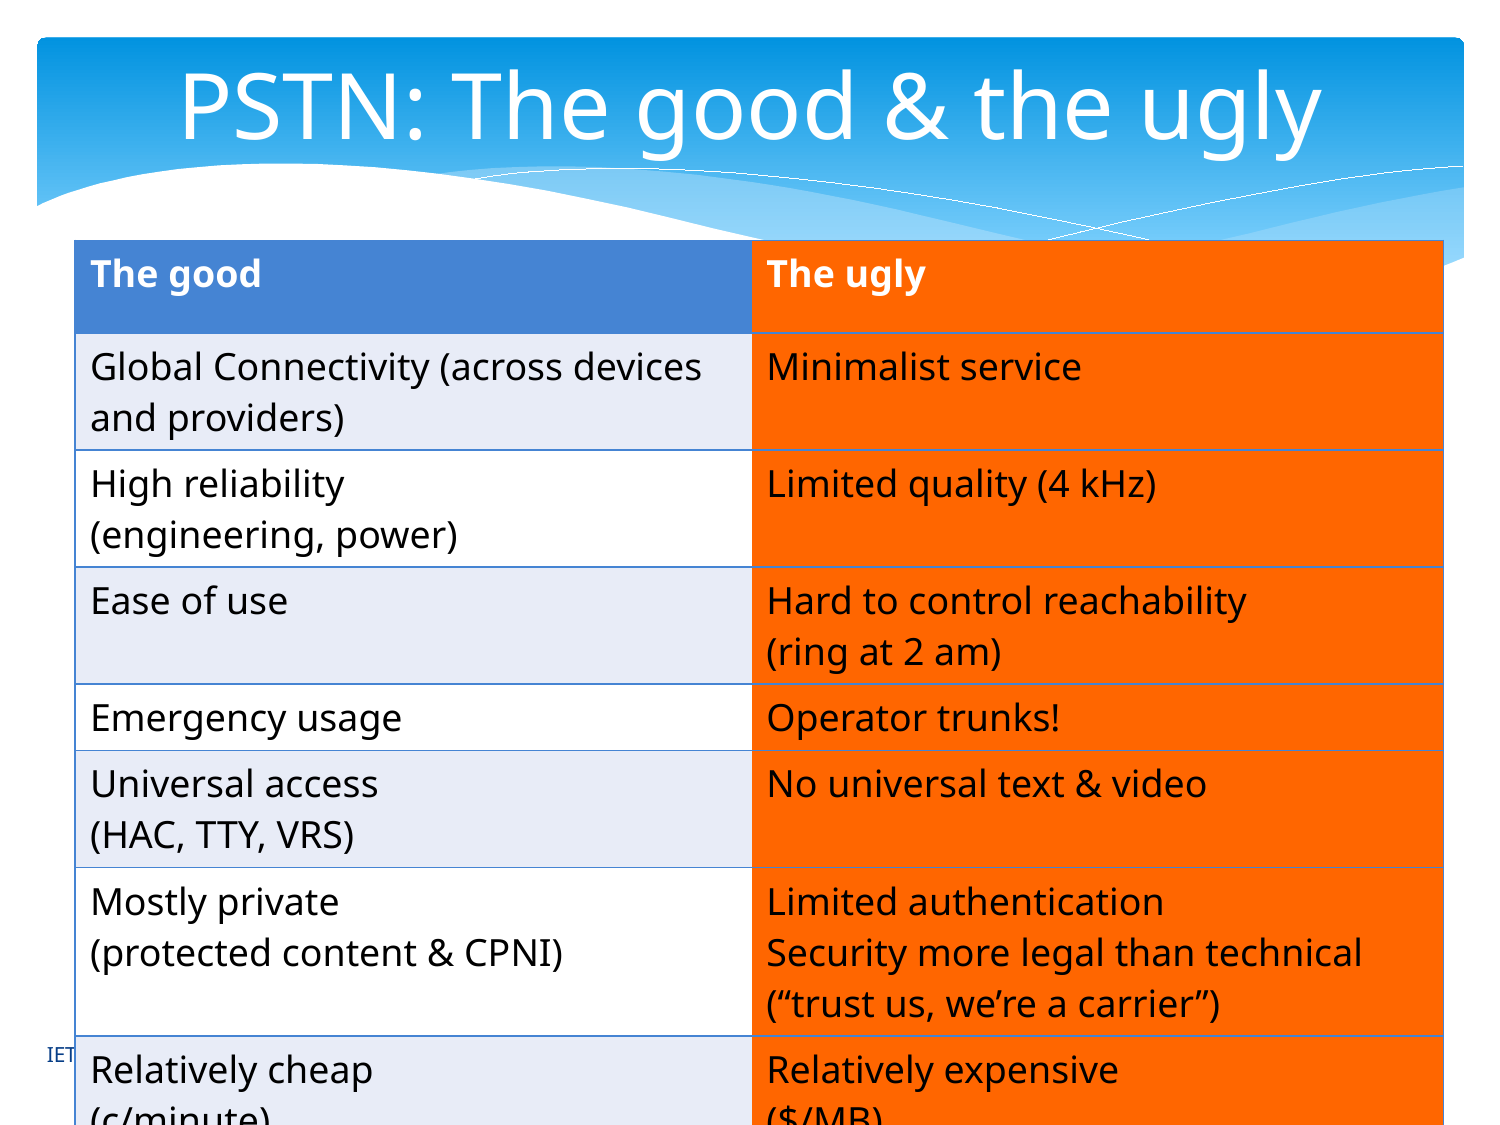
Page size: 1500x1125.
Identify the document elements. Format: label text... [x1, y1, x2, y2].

table_cell Hard to control reachability (ring at 2 am) [752, 568, 1443, 683]
table_cell Relatively cheap (c/minute) [76, 1037, 752, 1125]
table_cell Operator trunks! [752, 685, 1443, 750]
table_cell Minimalist service [752, 334, 1443, 449]
table_cell Emergency usage [76, 685, 752, 750]
table_header The good [76, 241, 752, 332]
table_cell High reliability (engineering, power) [76, 451, 752, 566]
table_cell Mostly private (protected content & CPNI) [76, 868, 752, 1035]
table_header The ugly [752, 241, 1443, 332]
table_cell Relatively expensive ($/MB) [752, 1037, 1443, 1125]
title PSTN: The good & the ugly [75, 38, 1425, 168]
footer IETF86 [31, 1025, 653, 1086]
table_cell Universal access (HAC, TTY, VRS) [76, 751, 752, 867]
table_cell No universal text & video [752, 751, 1443, 867]
table_cell Limited quality (4 kHz) [752, 451, 1443, 566]
table_cell Ease of use [76, 568, 752, 683]
slide_number 12 [654, 1025, 846, 1086]
table_cell Limited authentication Security more legal than technical (“trust us, we’re a carrier”) [752, 868, 1443, 1035]
table_cell Global Connectivity (across devices and providers) [76, 334, 752, 449]
